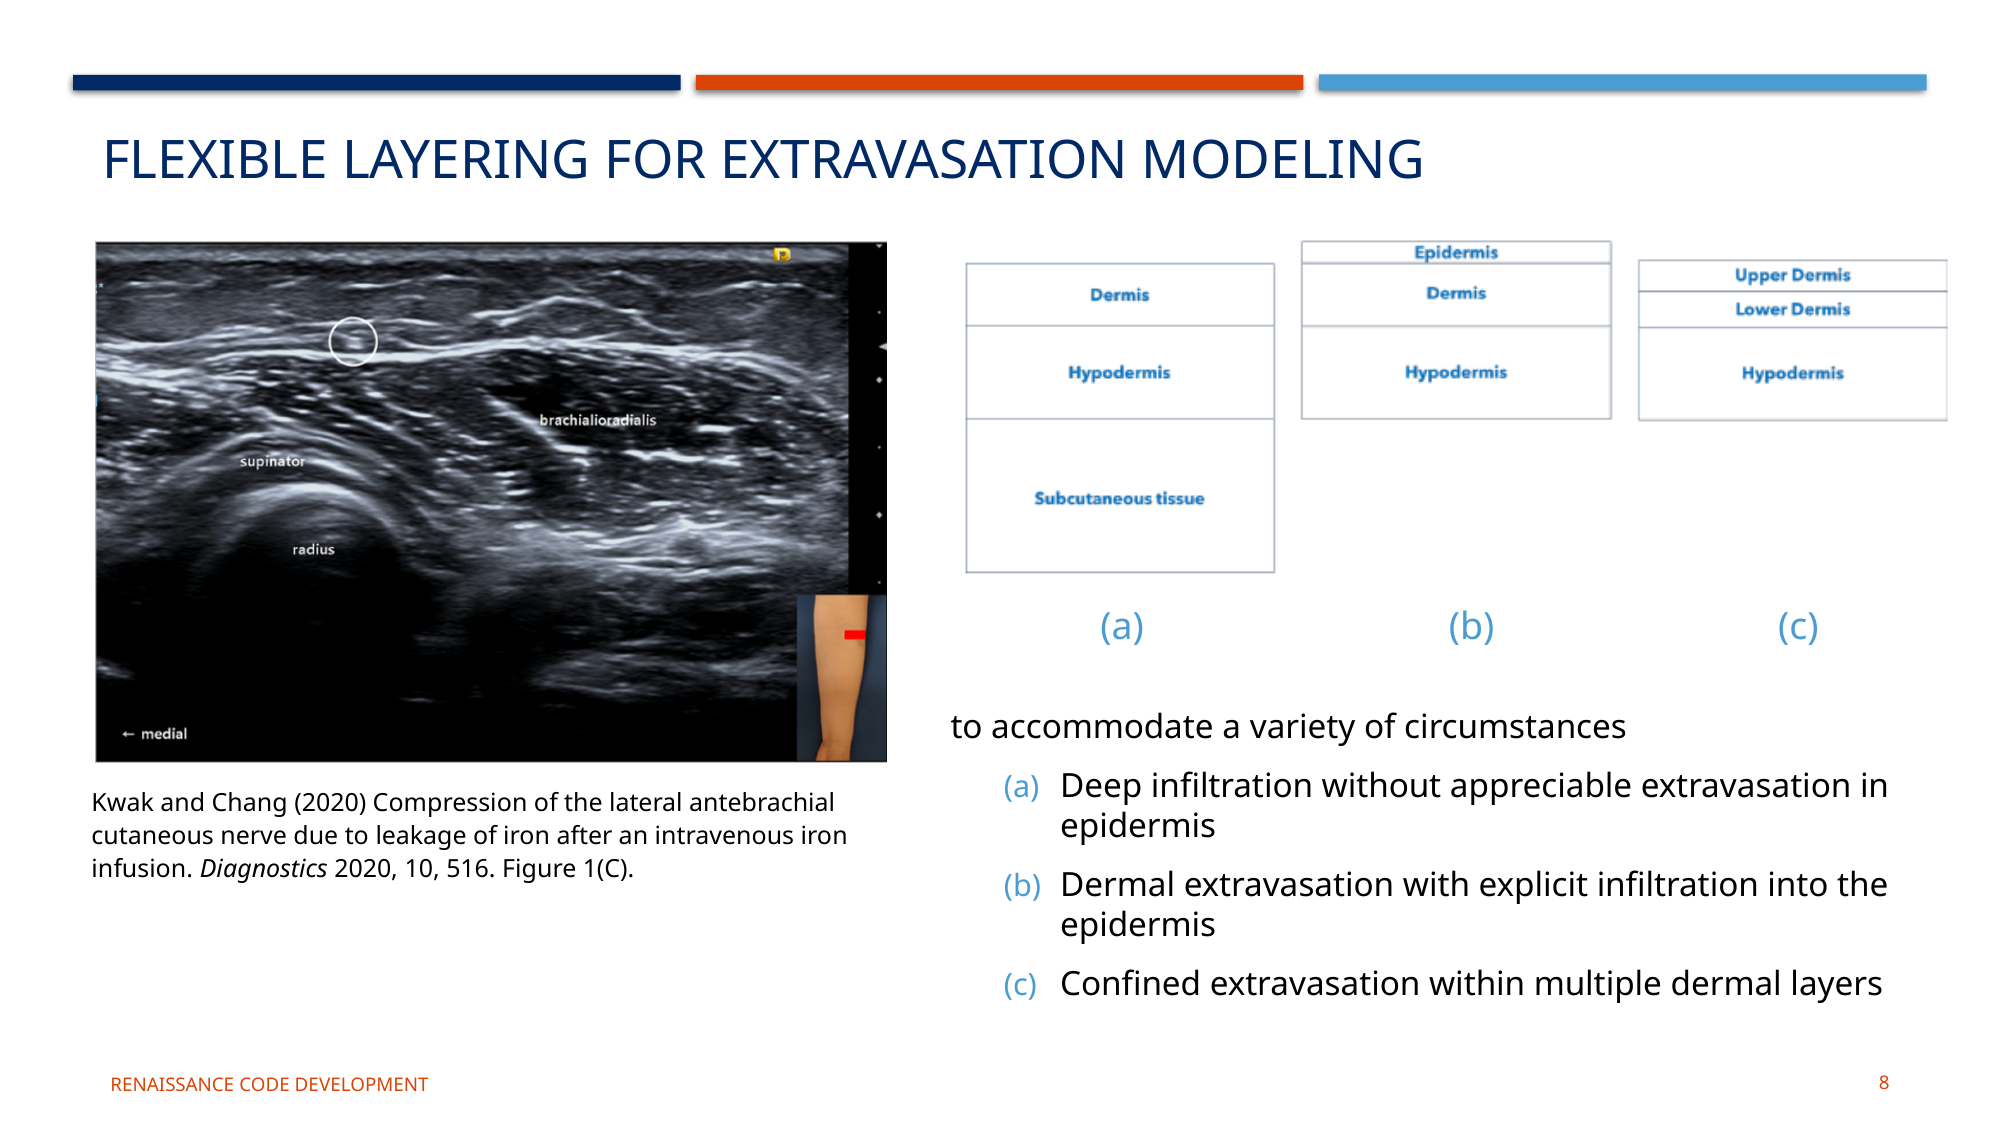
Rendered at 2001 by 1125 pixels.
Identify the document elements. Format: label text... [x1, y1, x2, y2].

title FLEXIBLE LAYERING for extravasation modeling [87, 100, 1453, 197]
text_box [935, 196, 1980, 658]
slide_number 8 [1732, 1053, 1905, 1114]
picture [94, 241, 887, 764]
footer Renaissance CoDe development [95, 1053, 475, 1114]
list to accommodate a variety of circumstances Deep infiltration without appreciable extravasation in epidermis Dermal extravasation with explicit infiltration into the epidermis Confined extravasation within multiple dermal layers [935, 683, 1979, 1020]
text_box Kwak and Chang (2020) Compression of the lateral antebrachial cutaneous nerve due to leakage of iron after an intravenous iron infusion. Diagnostics 2020, 10, 516. Figure 1(C). [76, 773, 906, 893]
